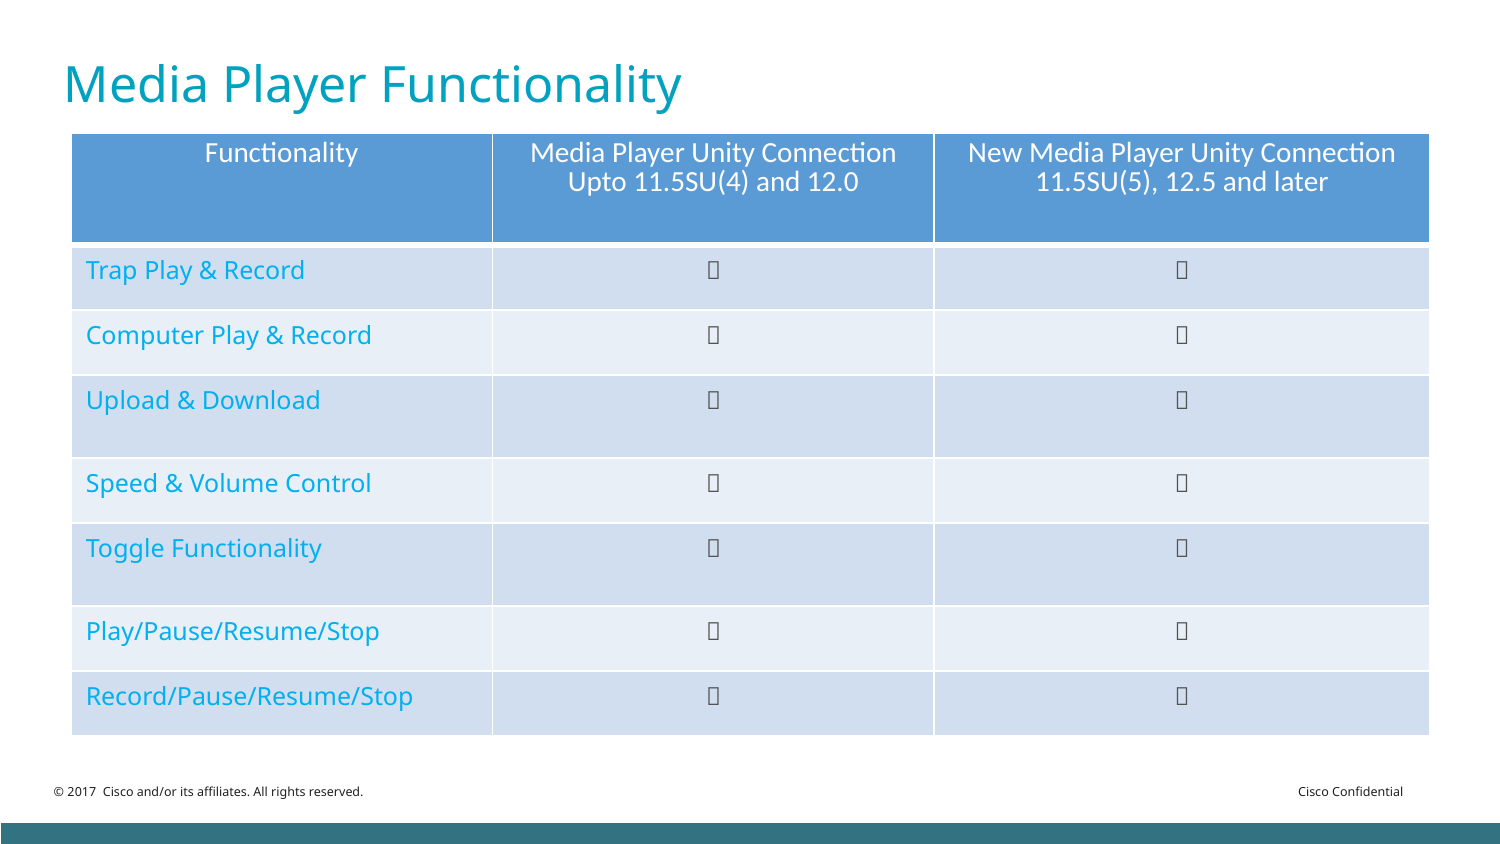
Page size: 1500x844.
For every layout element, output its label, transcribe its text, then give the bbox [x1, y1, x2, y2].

table_header Media Player Unity Connection Upto 11.5SU(4) and 12.0 [493, 134, 933, 242]
table_cell Speed & Volume Control [72, 459, 492, 522]
table_cell Toggle Functionality [72, 524, 492, 605]
table_cell  [935, 311, 1429, 374]
table_cell  [935, 607, 1429, 670]
table_header Functionality [72, 134, 492, 242]
table_cell  [935, 672, 1429, 735]
table_cell Trap Play & Record [72, 248, 492, 309]
table_cell  [935, 248, 1429, 309]
table_cell  [493, 524, 933, 605]
table_cell  [493, 248, 933, 309]
table_cell Play/Pause/Resume/Stop [72, 607, 492, 670]
table_cell  [493, 311, 933, 374]
table_cell Record/Pause/Resume/Stop [72, 672, 492, 735]
table_cell  [493, 376, 933, 457]
table_cell Computer Play & Record [72, 311, 492, 374]
table_cell  [935, 459, 1429, 522]
table_cell  [935, 524, 1429, 605]
table_cell  [493, 607, 933, 670]
title Media Player Functionality [55, 56, 1478, 178]
table_cell Upload & Download [72, 376, 492, 457]
table_cell  [493, 672, 933, 735]
table_cell  [493, 459, 933, 522]
table_header New Media Player Unity Connection 11.5SU(5), 12.5 and later [935, 134, 1429, 242]
table_cell  [935, 376, 1429, 457]
